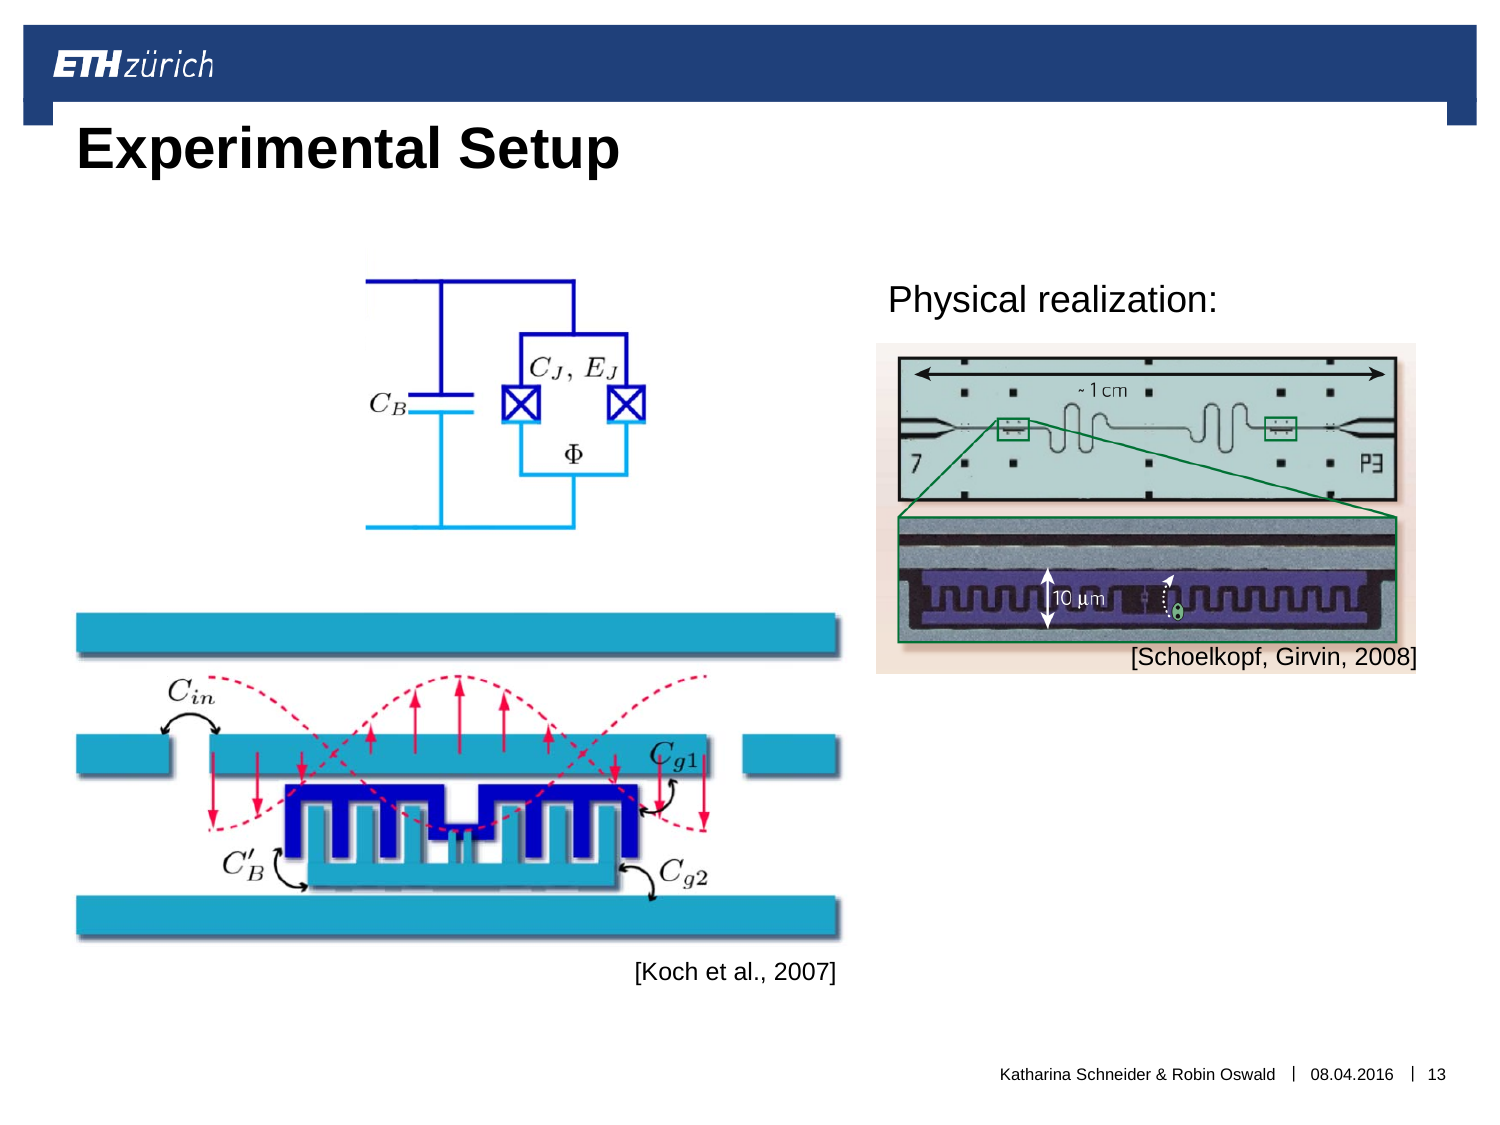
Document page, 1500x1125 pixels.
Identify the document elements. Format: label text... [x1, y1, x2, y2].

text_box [876, 343, 1436, 679]
text_box Physical realization: [873, 267, 1412, 327]
text_box [Koch et al., 2007] [619, 948, 939, 993]
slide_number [1302, 1034, 1403, 1112]
picture [69, 603, 849, 951]
footer Katharina Schneider & Robin Oswald [750, 1034, 1277, 1112]
title Experimental Setup [53, 101, 1447, 262]
slide_number 13 [1415, 1034, 1459, 1112]
picture [44, 222, 795, 551]
